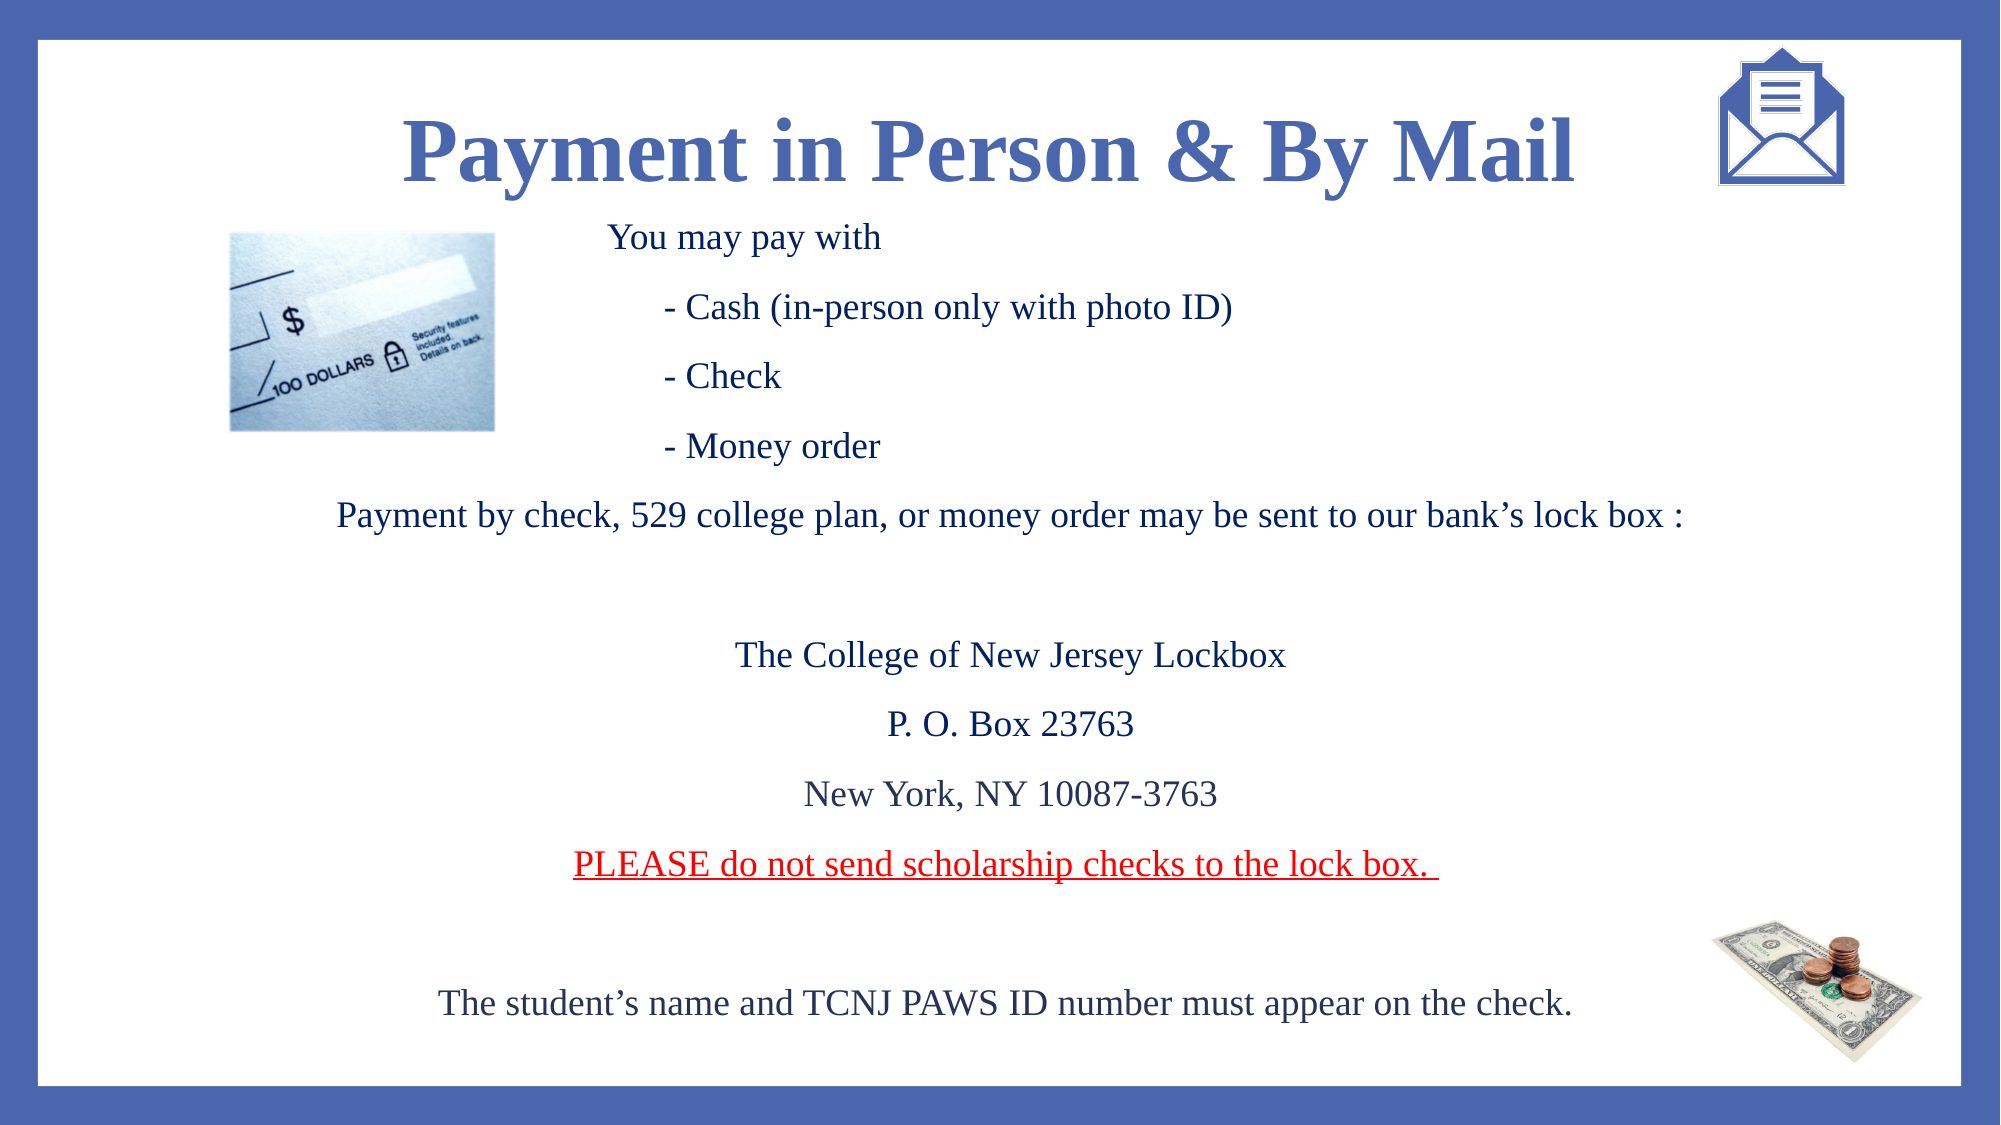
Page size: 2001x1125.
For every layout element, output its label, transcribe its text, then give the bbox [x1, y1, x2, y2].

picture [228, 231, 496, 433]
title Payment in Person & By Mail [179, 40, 1800, 209]
picture [1704, 39, 1856, 191]
list You may pay with - Cash (in-person only with photo ID) - Check - Money order Payment by check, 529 college plan, or money order may be sent to our bank’s lock box : The College of New Jersey Lockbox P. O. Box 23763 New York, NY 10087-3763 PLEASE do not send scholarship checks to the lock box. The student’s name and TCNJ PAWS ID number must appear on the check. [103, 209, 1911, 1066]
picture [1705, 914, 1930, 1066]
